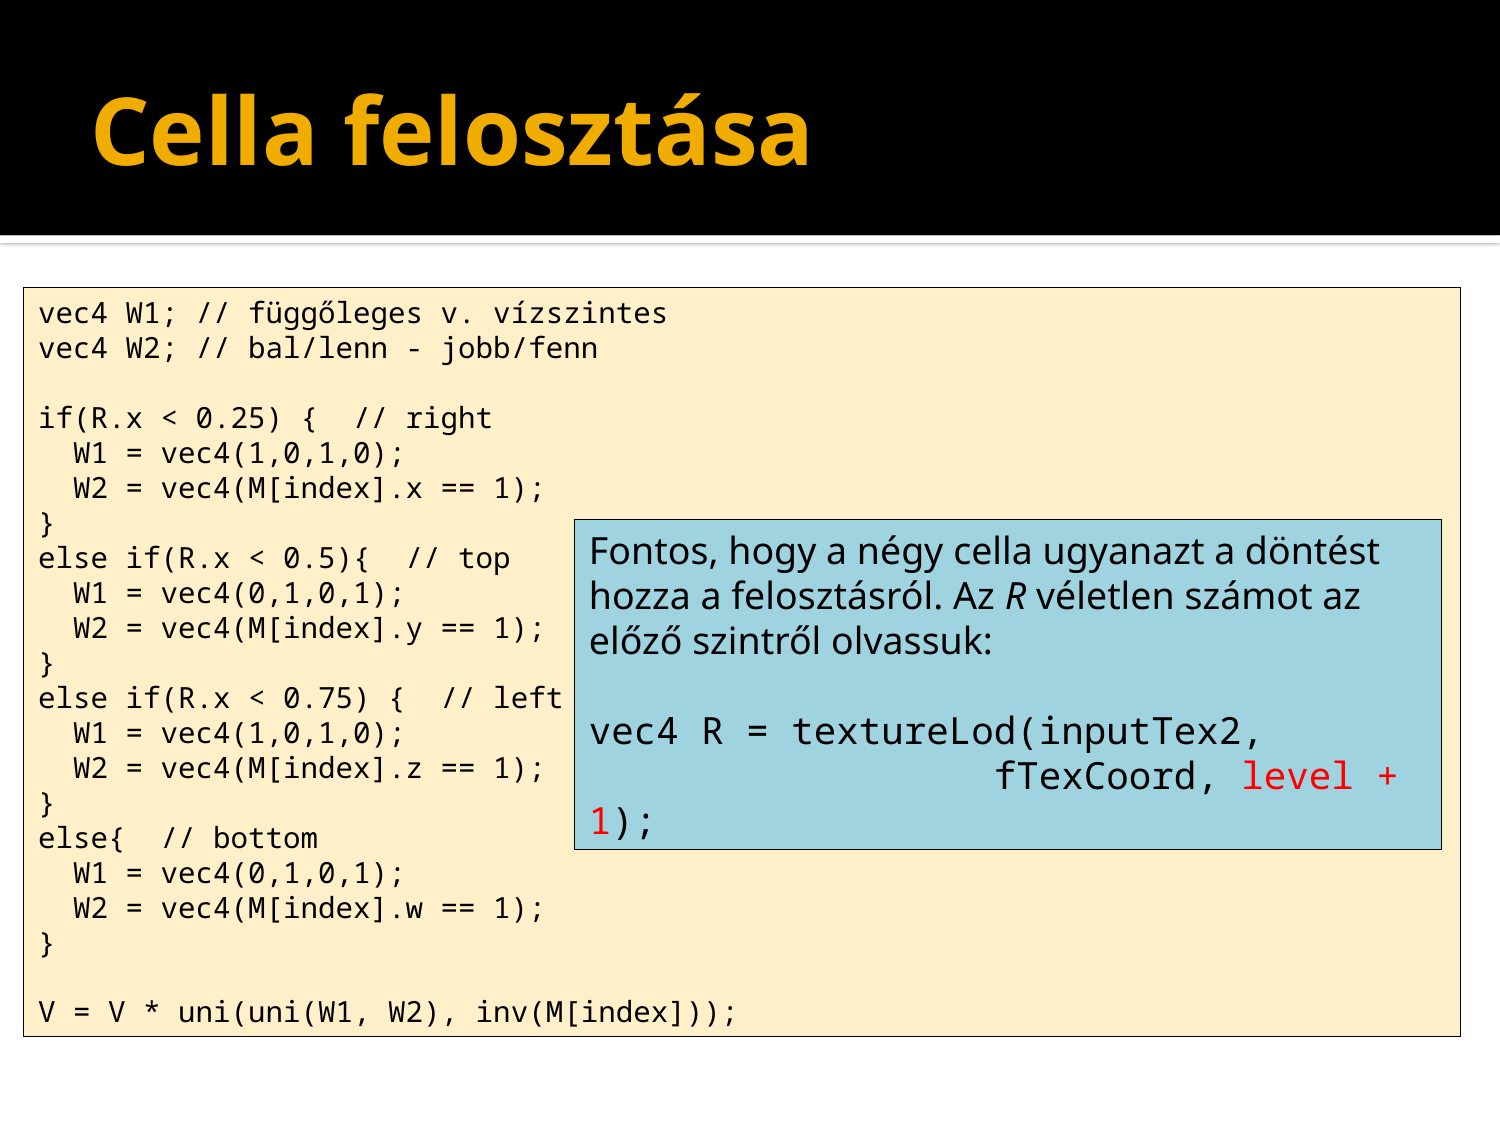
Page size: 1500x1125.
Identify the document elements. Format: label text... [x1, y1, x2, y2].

text_box Fontos, hogy a négy cella ugyanazt a döntést hozza a felosztásról. Az R véletlen számot az előző szintről olvassuk: vec4 R = textureLod(inputTex2, fTexCoord, level + 1); [574, 519, 1442, 850]
text_box vec4 W1; // függőleges v. vízszintes vec4 W2; // bal/lenn - jobb/fenn if(R.x < 0.25) { // right W1 = vec4(1,0,1,0); W2 = vec4(M[index].x == 1); } else if(R.x < 0.5){ // top W1 = vec4(0,1,0,1); W2 = vec4(M[index].y == 1); } else if(R.x < 0.75) { // left W1 = vec4(1,0,1,0); W2 = vec4(M[index].z == 1); } else{ // bottom W1 = vec4(0,1,0,1); W2 = vec4(M[index].w == 1); } V = V * uni(uni(W1, W2), inv(M[index])); [23, 287, 1461, 1037]
title Cella felosztása [75, 25, 1425, 231]
